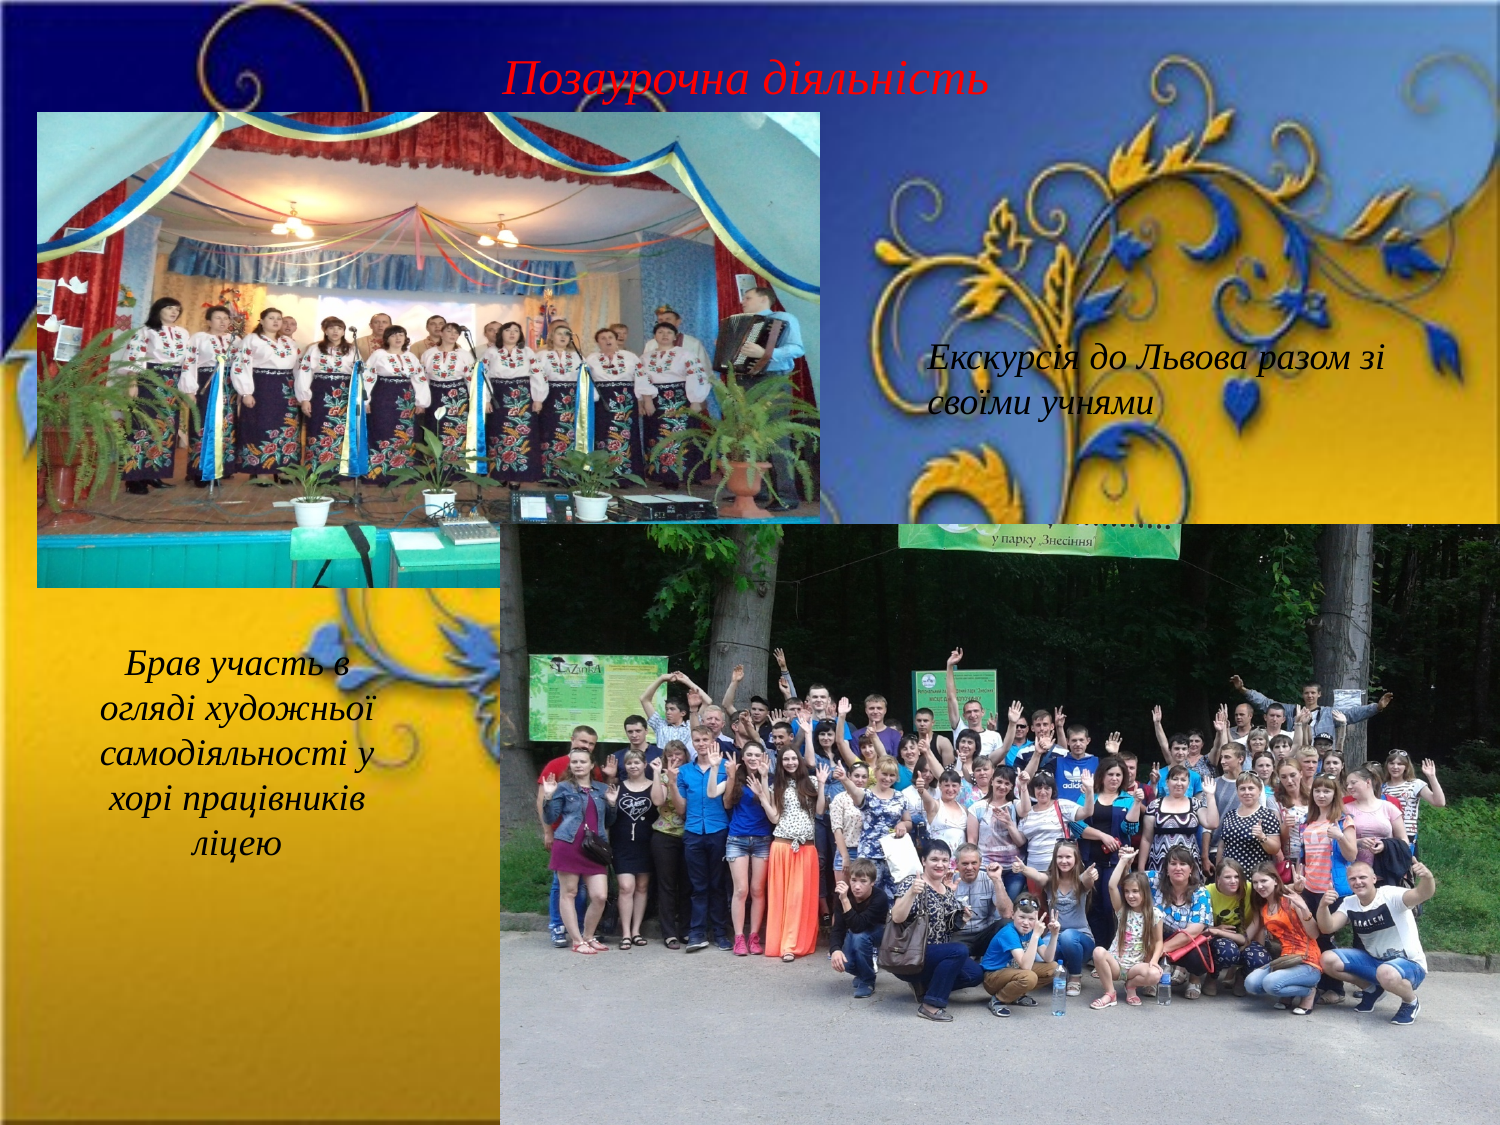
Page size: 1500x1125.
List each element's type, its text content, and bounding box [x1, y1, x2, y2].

text_box Екскурсія до Львова разом зі своїми учнями [912, 324, 1413, 430]
picture [0, 0, 1500, 1125]
text_box Позаурочна діяльність [187, 37, 1275, 113]
title Брав участь в огляді художньої самодіяльності у хорі працівників ліцею [62, 612, 413, 888]
